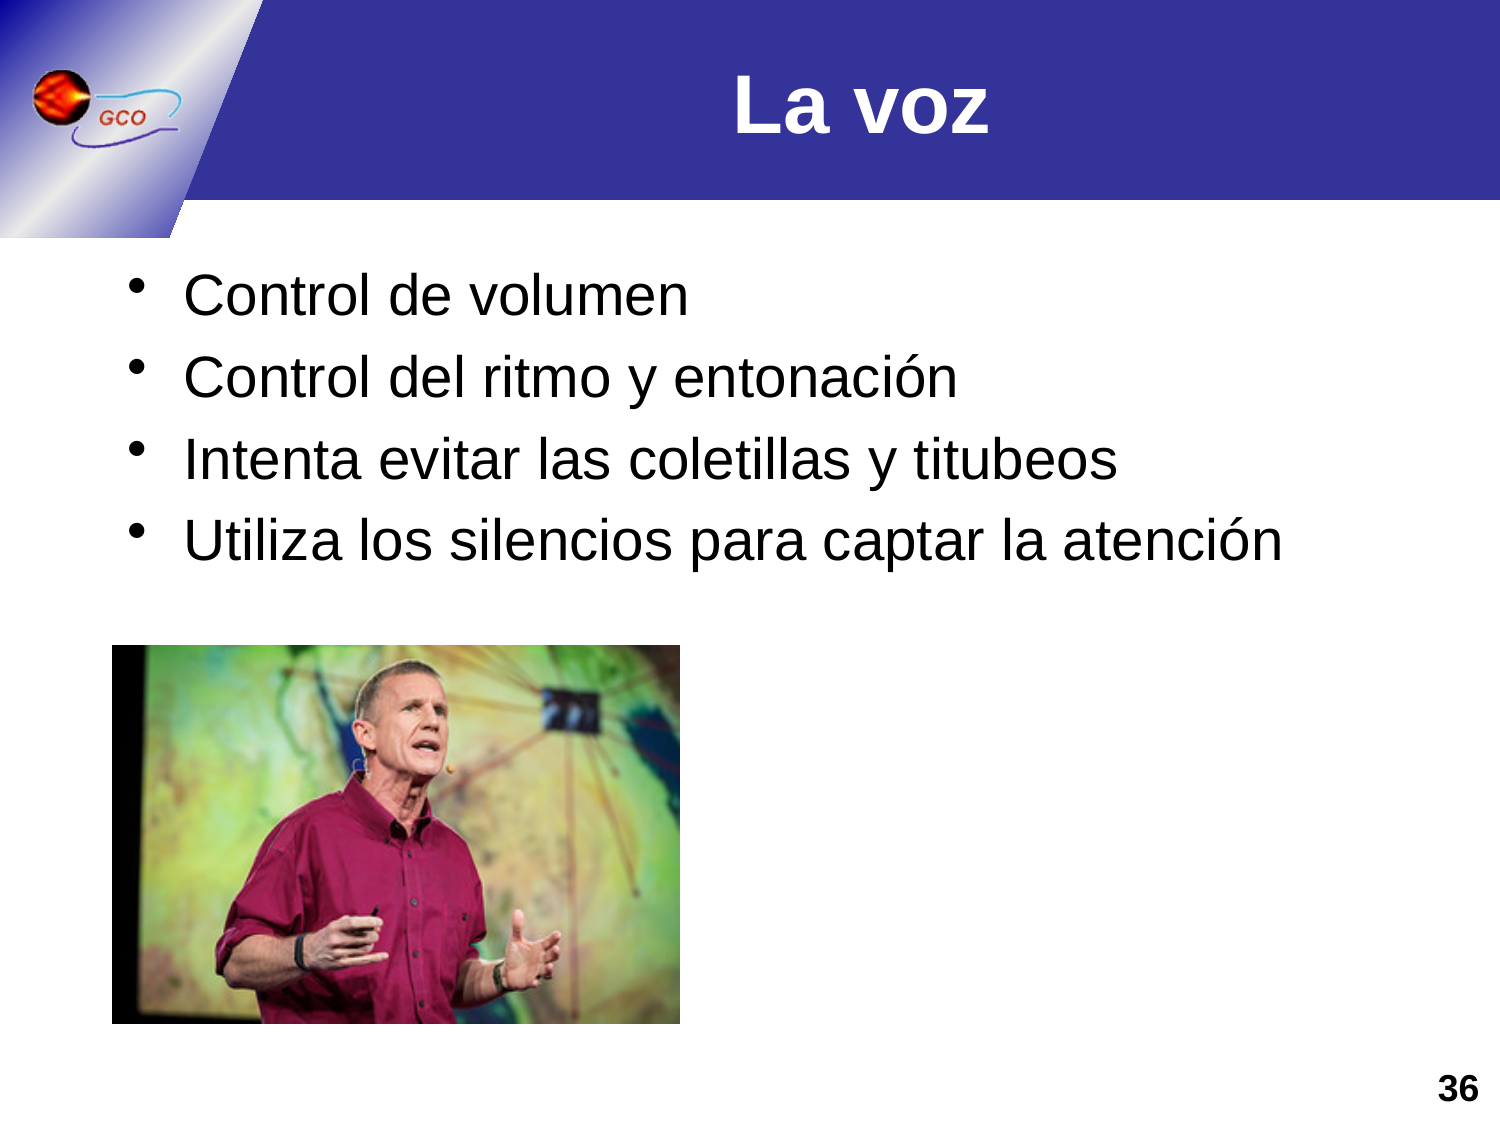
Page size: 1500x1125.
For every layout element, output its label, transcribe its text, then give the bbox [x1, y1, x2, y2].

title La voz [224, 49, 1500, 151]
picture [30, 62, 188, 158]
picture [111, 644, 681, 1024]
list Control de volumen Control del ritmo y entonación Intenta evitar las coletillas y titubeos Utiliza los silencios para captar la atención [112, 249, 1388, 975]
